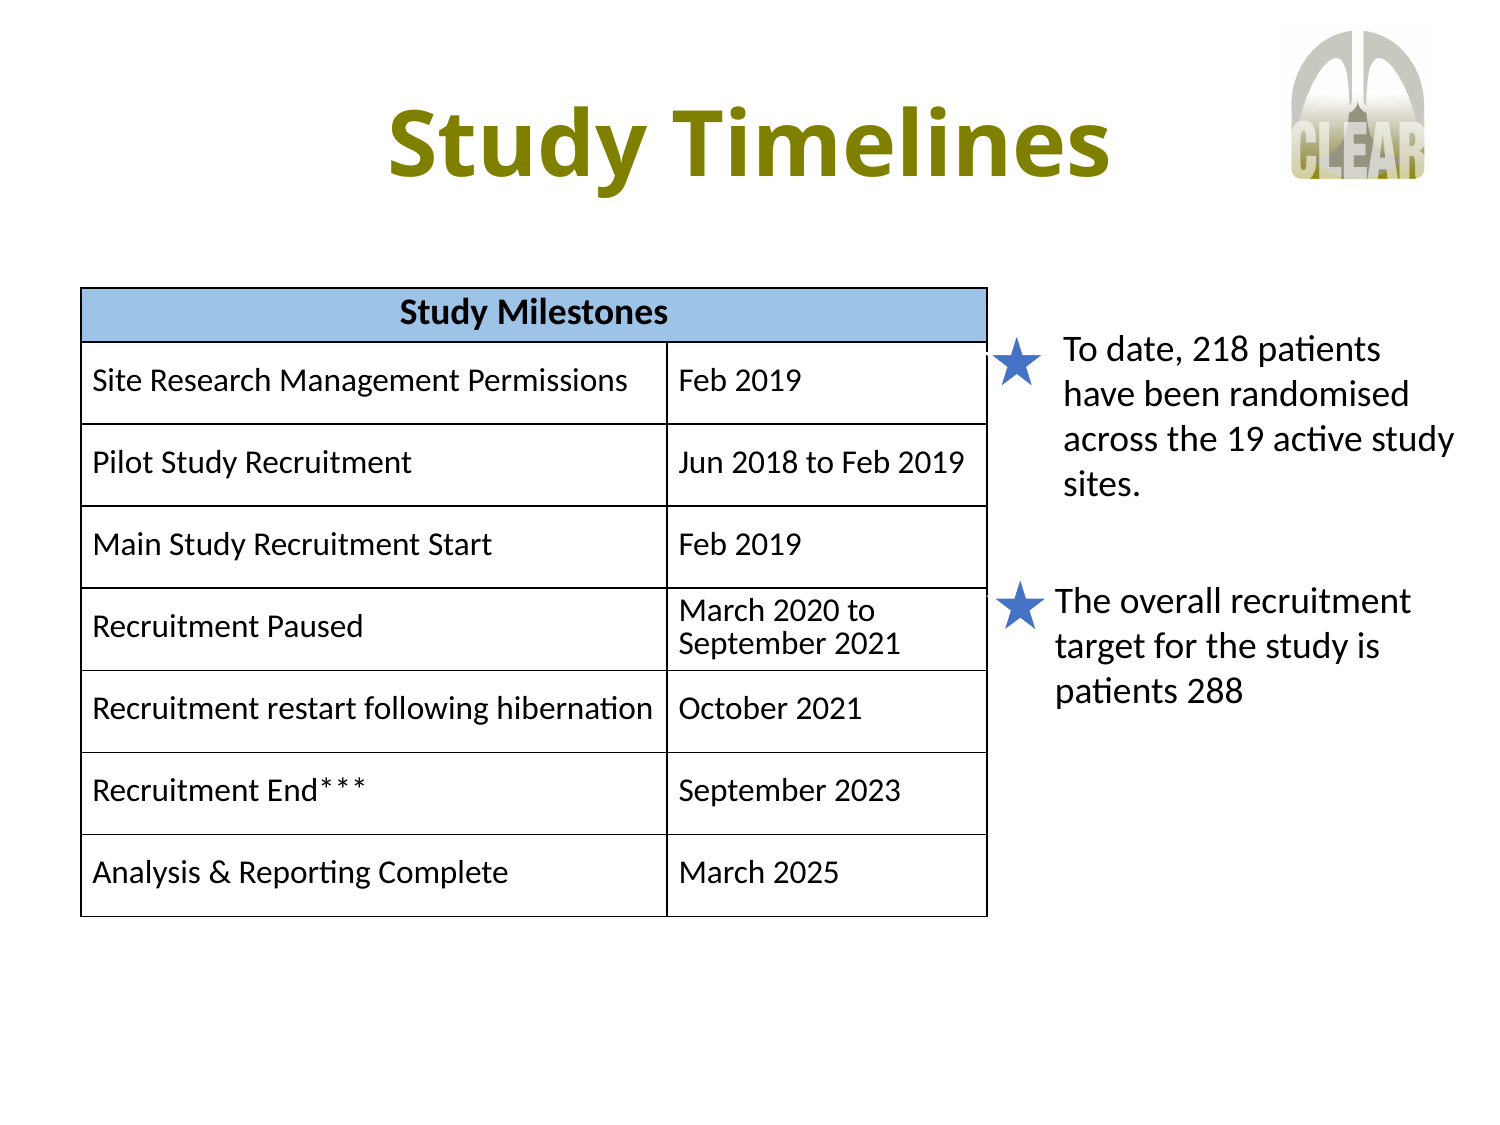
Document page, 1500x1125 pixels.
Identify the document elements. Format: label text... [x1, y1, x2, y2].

table_cell September 2023 [668, 753, 986, 834]
table_cell March 2025 [668, 835, 986, 916]
table_cell Jun 2018 to Feb 2019 [668, 425, 986, 505]
text_box [982, 325, 1051, 395]
table_cell Recruitment restart following hibernation [82, 671, 666, 752]
table_cell Feb 2019 [668, 507, 986, 587]
table_cell Analysis & Reporting Complete [82, 835, 666, 916]
text_box To date, 218 patients have been randomised across the 19 active study sites. [1048, 316, 1476, 512]
table_cell Pilot Study Recruitment [82, 425, 666, 505]
table_cell Site Research Management Permissions [82, 343, 666, 423]
table_cell Recruitment End*** [82, 753, 666, 834]
text_box [986, 569, 1055, 638]
table_cell March 2020 to September 2021 [668, 589, 986, 670]
title Study Timelines [0, 38, 1500, 256]
table_cell Main Study Recruitment Start [82, 507, 666, 587]
table_header Study Milestones [82, 289, 986, 341]
table_cell October 2021 [668, 671, 986, 752]
text_box The overall recruitment target for the study is patients 288 [1039, 568, 1467, 718]
table_cell Feb 2019 [668, 343, 986, 423]
picture [1283, 25, 1428, 182]
table_cell Recruitment Paused [82, 589, 666, 670]
